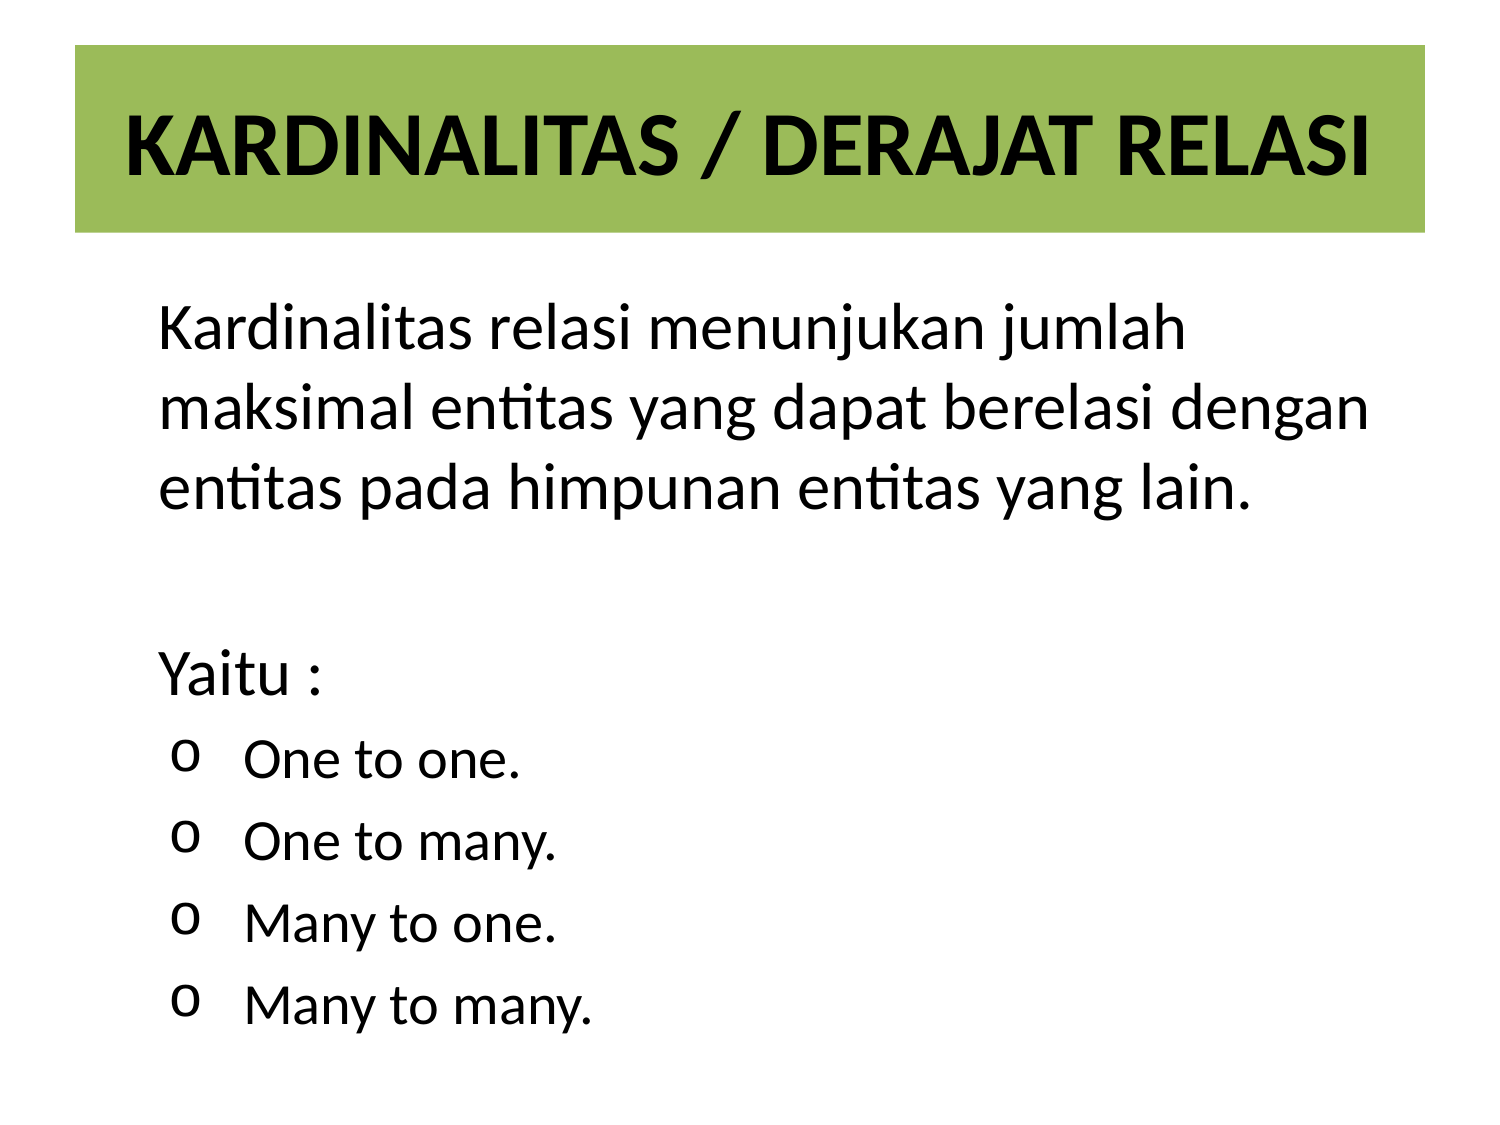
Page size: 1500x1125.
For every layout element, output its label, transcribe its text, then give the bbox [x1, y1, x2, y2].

title KARDINALITAS / DERAJAT RELASI [75, 45, 1425, 233]
list Kardinalitas relasi menunjukan jumlah maksimal entitas yang dapat berelasi dengan entitas pada himpunan entitas yang lain. Yaitu : One to one. One to many. Many to one. Many to many. [87, 275, 1450, 1075]
